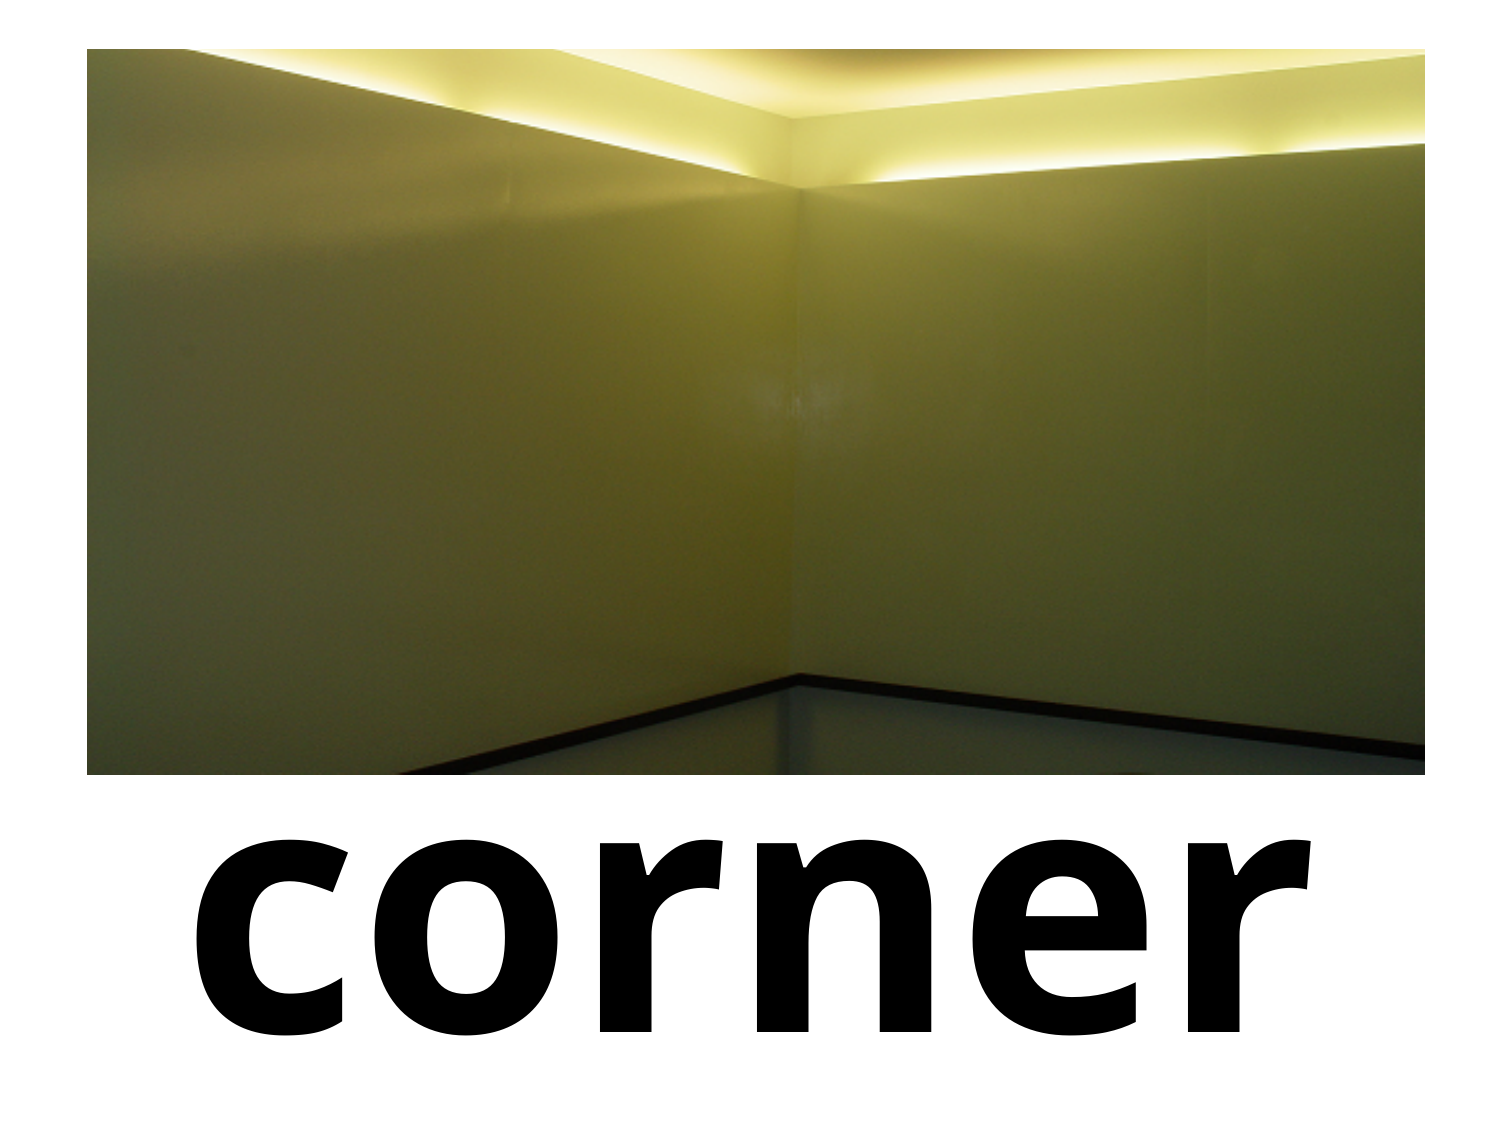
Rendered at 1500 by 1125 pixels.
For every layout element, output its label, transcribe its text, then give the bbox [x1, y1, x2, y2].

list corner [75, 737, 1425, 1050]
picture [87, 49, 1426, 776]
